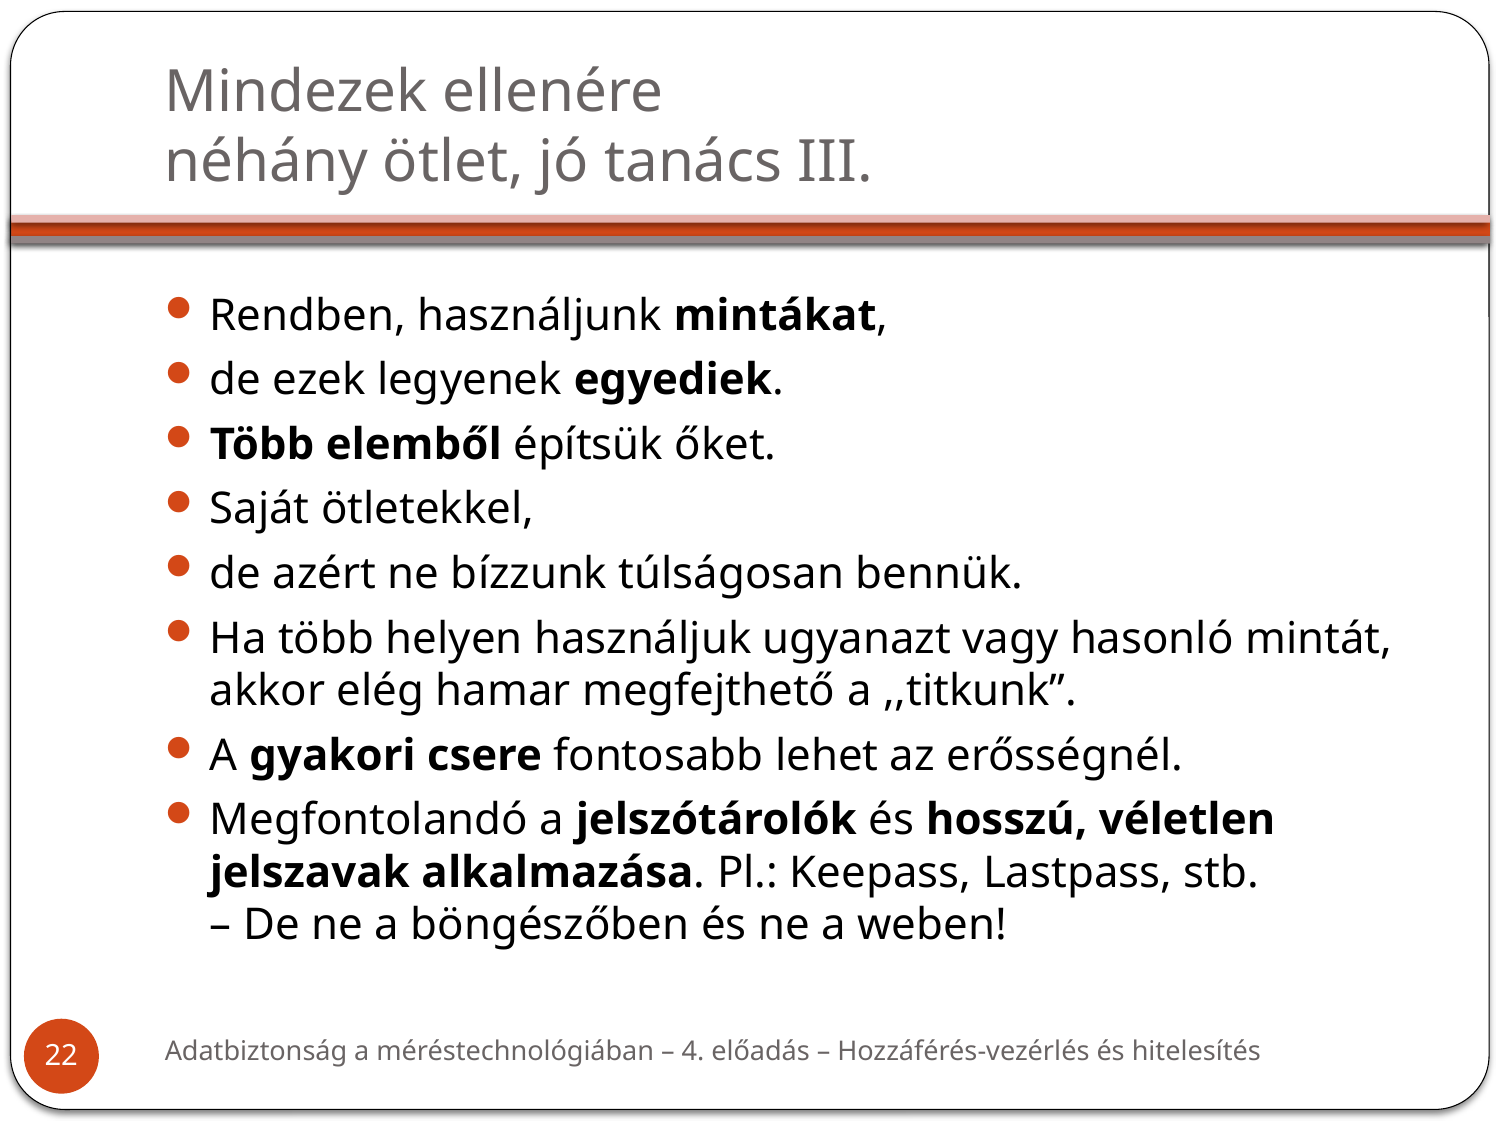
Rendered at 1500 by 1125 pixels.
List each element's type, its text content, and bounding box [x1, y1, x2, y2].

list Rendben, használjunk mintákat, de ezek legyenek egyediek. Több elemből építsük őket. Saját ötletekkel, de azért ne bízzunk túlságosan bennük. Ha több helyen használjuk ugyanazt vagy hasonló mintát, akkor elég hamar megfejthető a ,,titkunk”. A gyakori csere fontosabb lehet az erősségnél. Megfontolandó a jelszótárolók és hosszú, véletlen jelszavak alkalmazása. Pl.: Keepass, Lastpass, stb. – De ne a böngészőben és ne a weben! [150, 278, 1425, 988]
footer Adatbiztonság a méréstechnológiában – 4. előadás – Hozzáférés-vezérlés és hitelesítés [150, 1012, 1424, 1088]
title Mindezek ellenére néhány ötlet, jó tanács III. [150, 45, 1425, 209]
slide_number 22 [23, 1018, 99, 1094]
